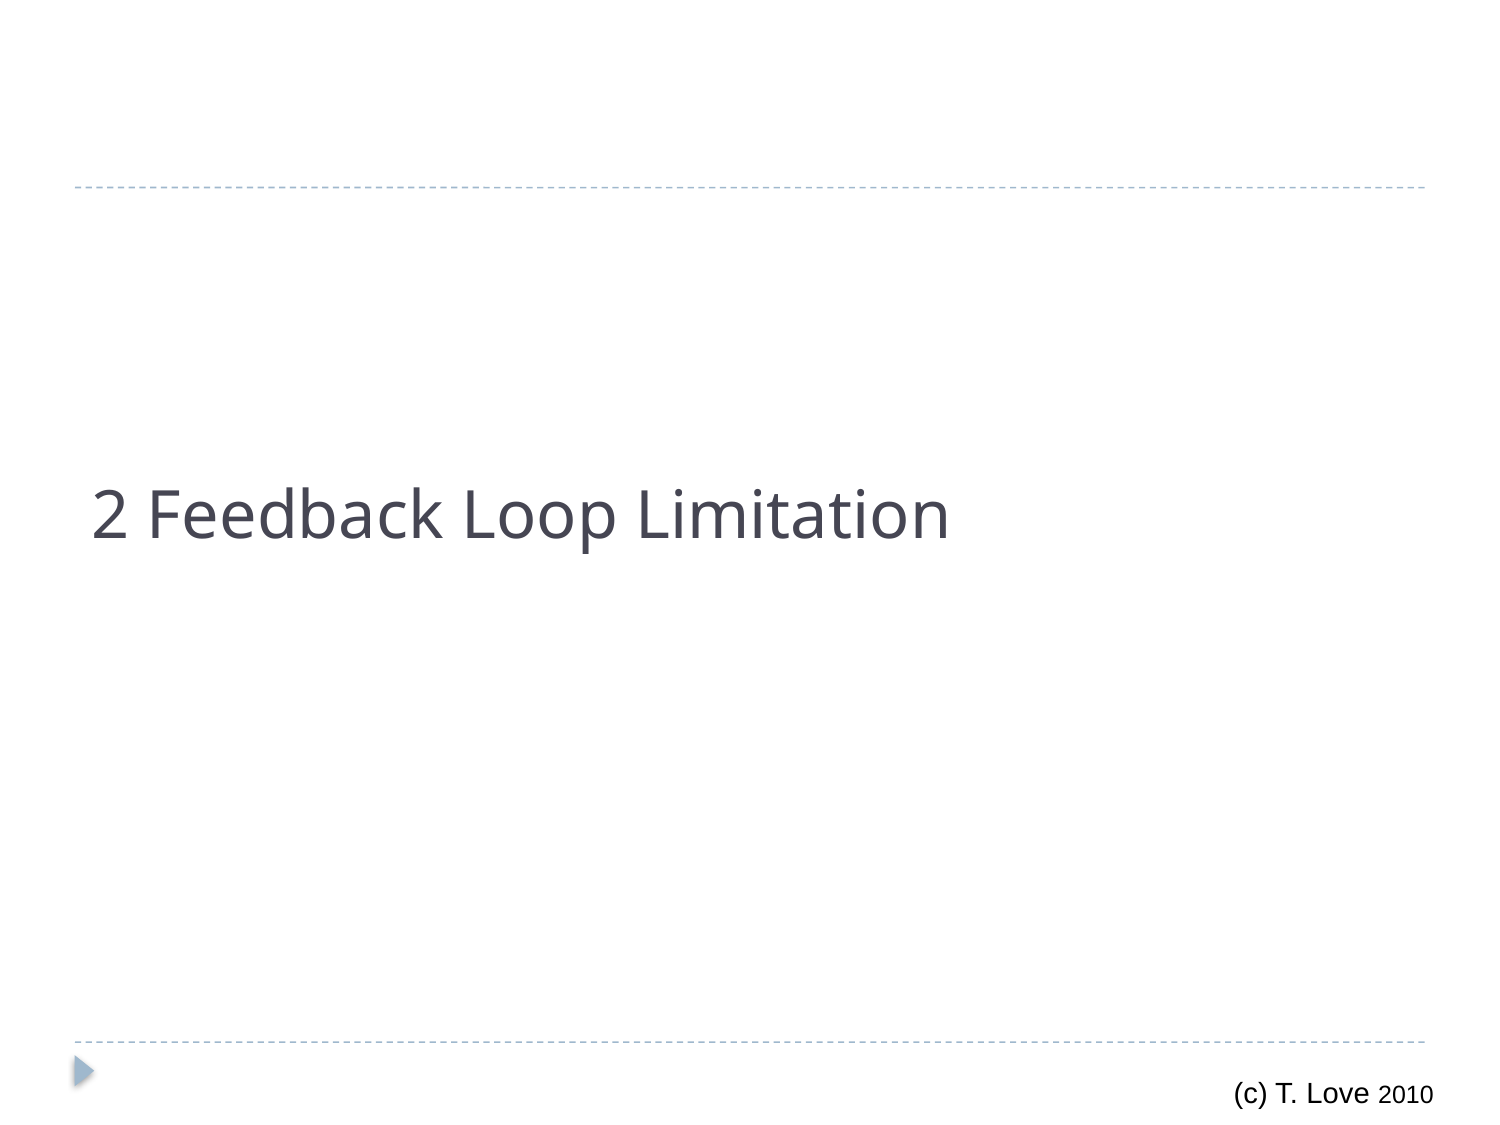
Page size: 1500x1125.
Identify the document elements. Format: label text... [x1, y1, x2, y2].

title 2 Feedback Loop Limitation [76, 397, 1427, 560]
